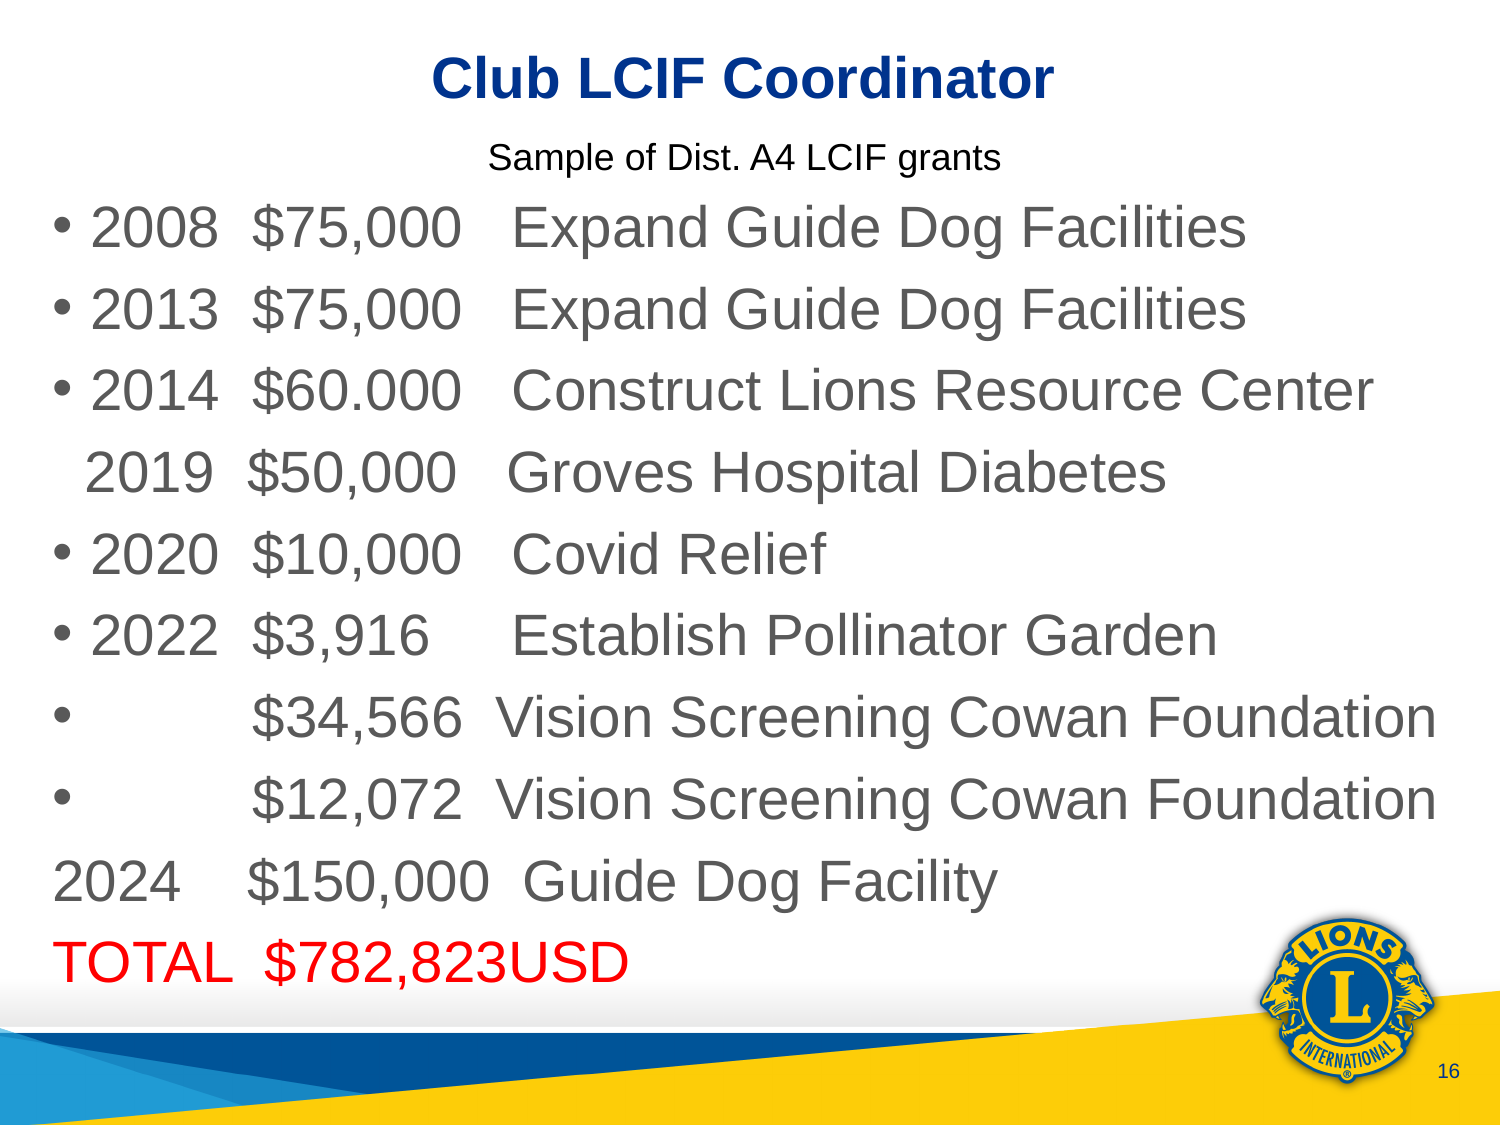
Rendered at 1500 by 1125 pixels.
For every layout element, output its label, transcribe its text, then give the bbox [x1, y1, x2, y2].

picture [0, 0, 1500, 1125]
list Sample of Dist. A4 LCIF grants 2008 $75,000 Expand Guide Dog Facilities 2013 $75,000 Expand Guide Dog Facilities 2014 $60.000 Construct Lions Resource Center 2019 $50,000 Groves Hospital Diabetes 2020 $10,000 Covid Relief 2022 $3,916 Establish Pollinator Garden $34,566 Vision Screening Cowan Foundation $12,072 Vision Screening Cowan Foundation 2024 $150,000 Guide Dog Facility TOTAL $782,823USD [37, 125, 1463, 1013]
title Club LCIF Coordinator [37, 37, 1450, 113]
